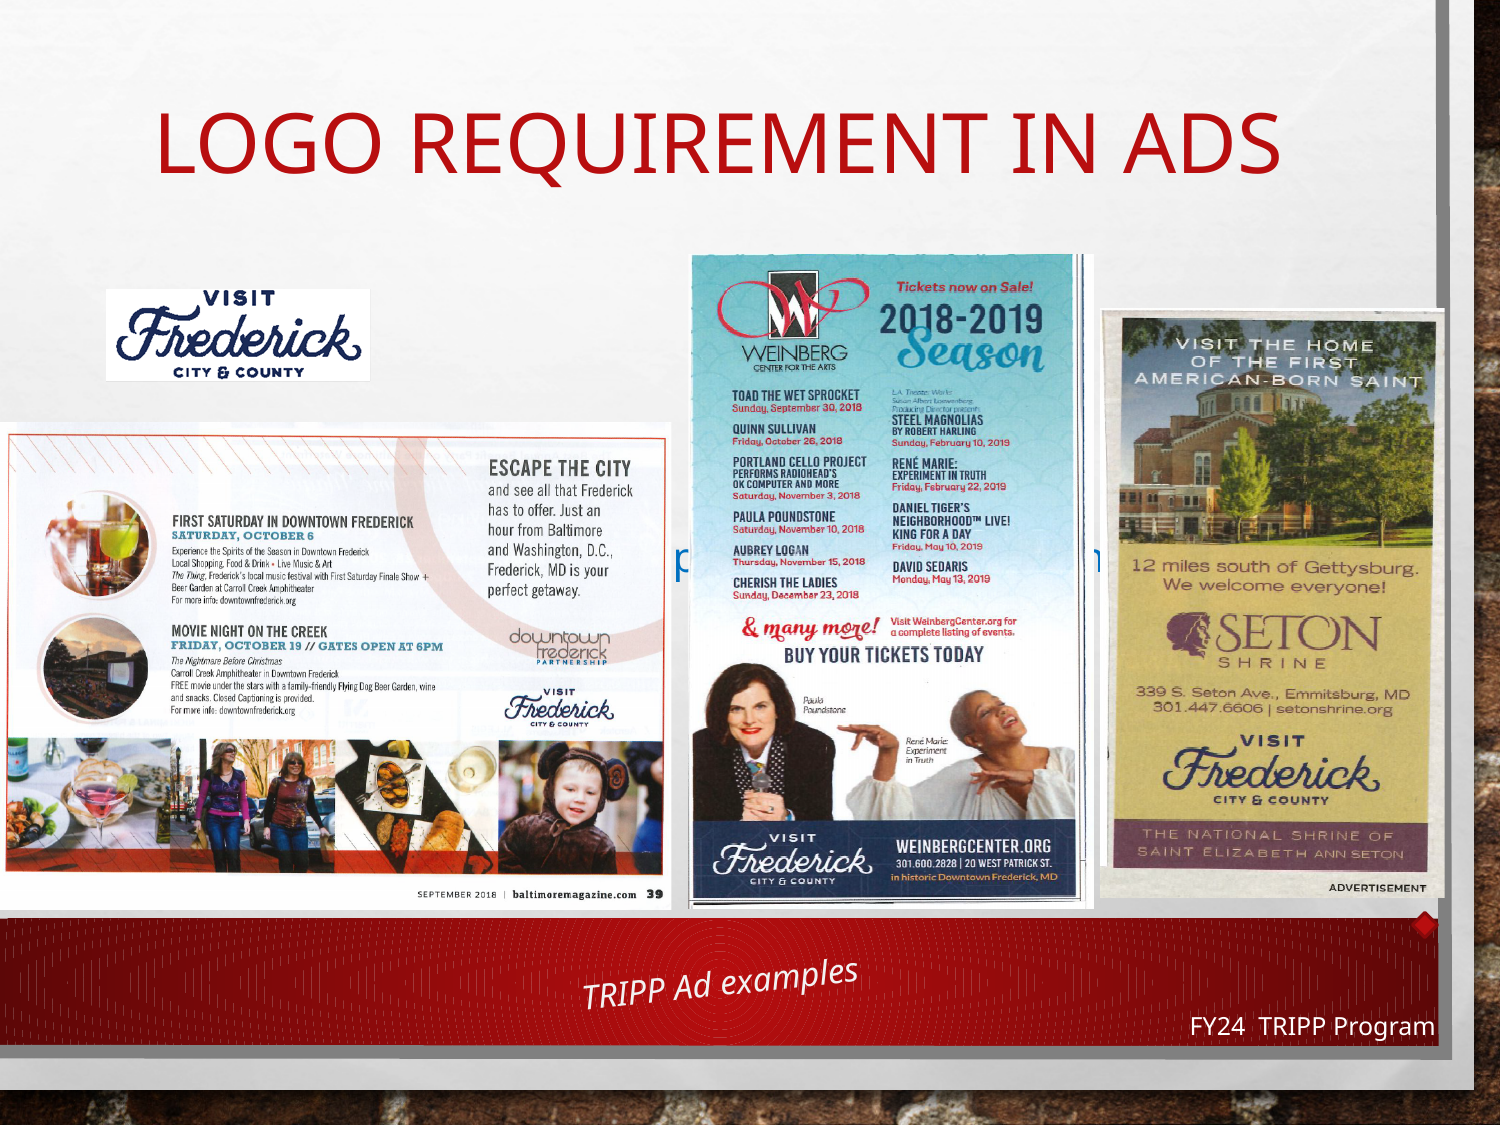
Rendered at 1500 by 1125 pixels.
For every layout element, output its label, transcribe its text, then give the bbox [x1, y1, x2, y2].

title Logo Requirement IN ADS [62, 52, 1375, 240]
text_box TRIPP Ad examples [563, 937, 886, 1027]
picture [688, 253, 1095, 909]
picture [0, 422, 672, 911]
picture [0, 0, 1500, 1125]
picture [1099, 307, 1445, 898]
picture [106, 289, 372, 382]
list TRIPP logo should occupy at least 10% of print ad space. [162, 264, 1263, 1059]
